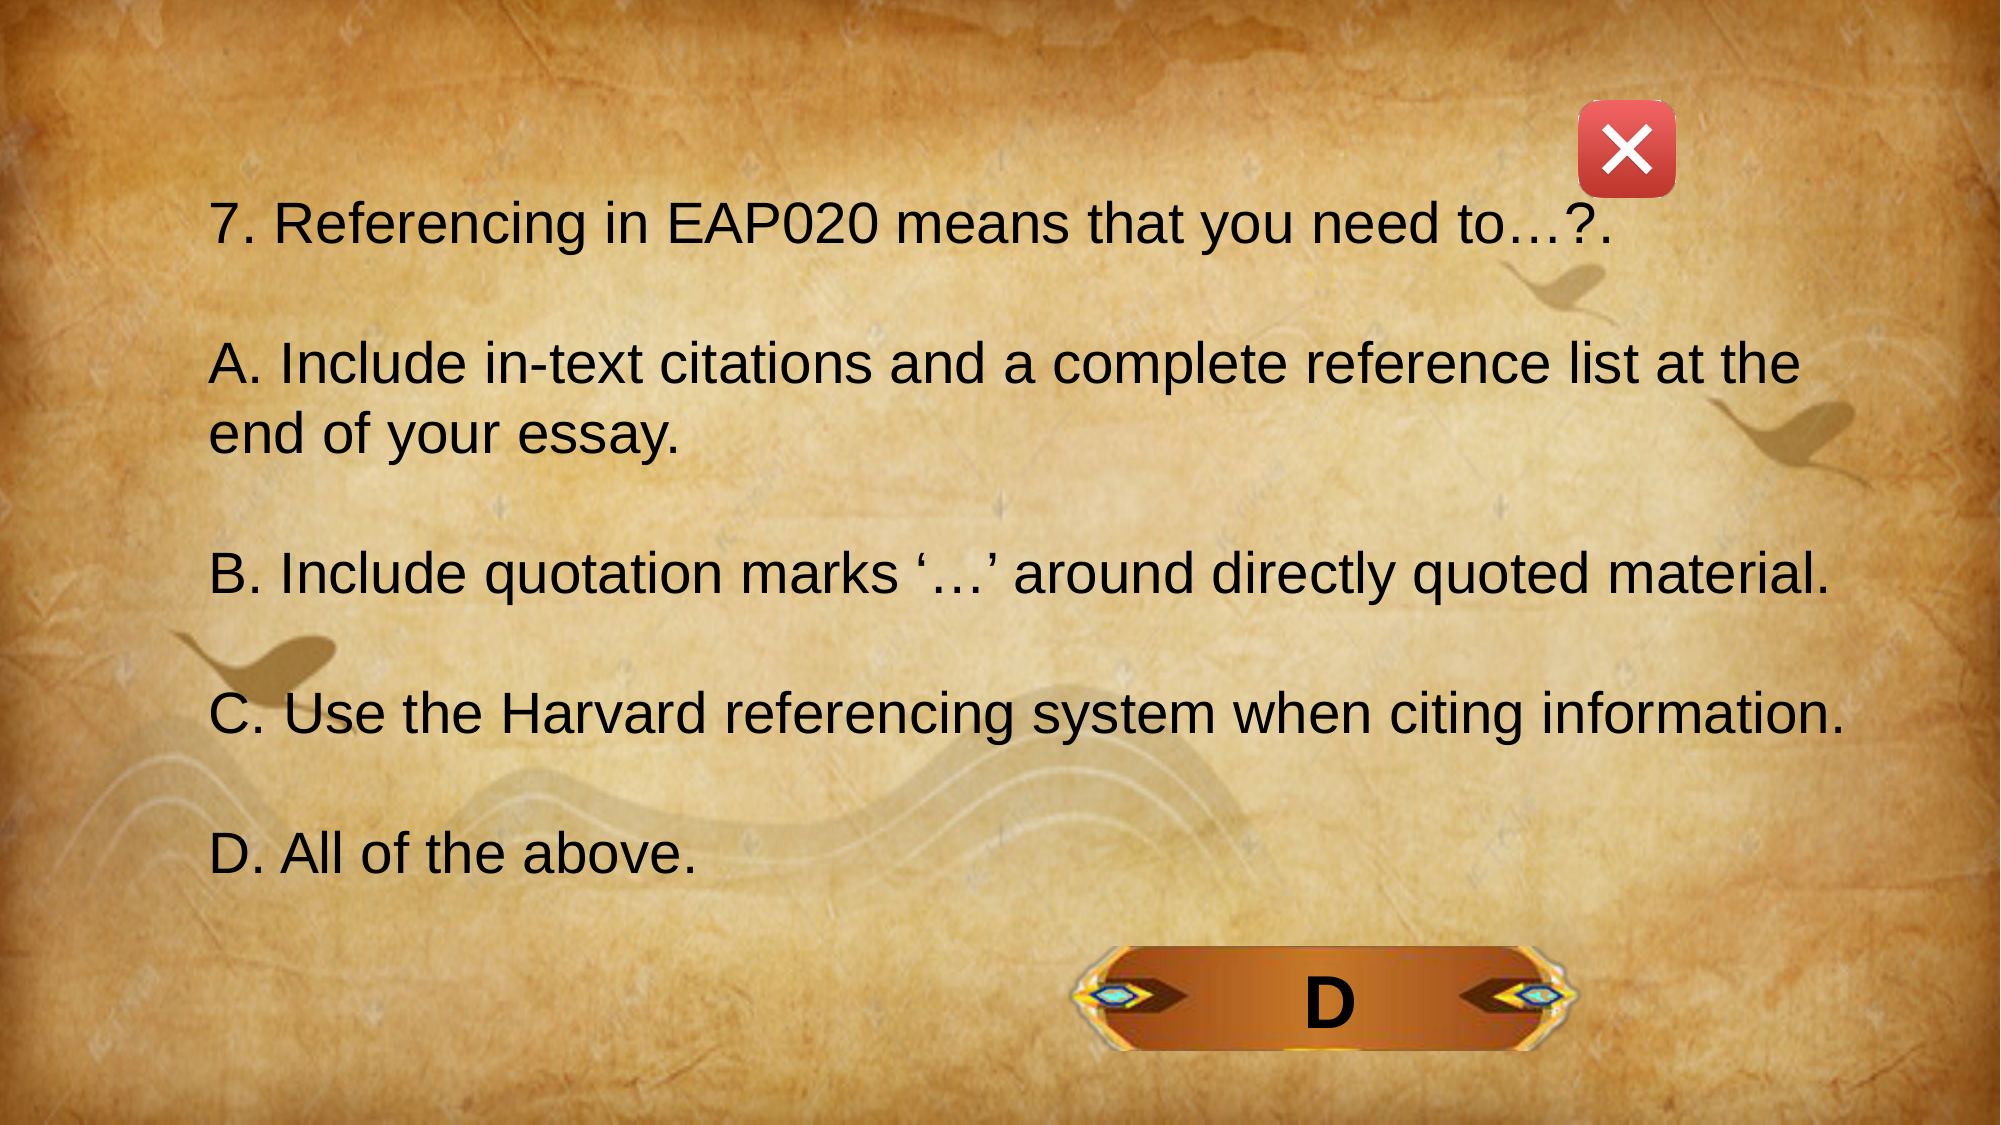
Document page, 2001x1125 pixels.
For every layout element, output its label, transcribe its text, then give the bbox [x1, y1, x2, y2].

text_box 7. Referencing in EAP020 means that you need to…?. A. Include in-text citations and a complete reference list at the end of your essay. B. Include quotation marks ‘…’ around directly quoted material. C. Use the Harvard referencing system when citing information. D. All of the above. [193, 255, 1877, 815]
picture [0, 0, 2001, 1125]
